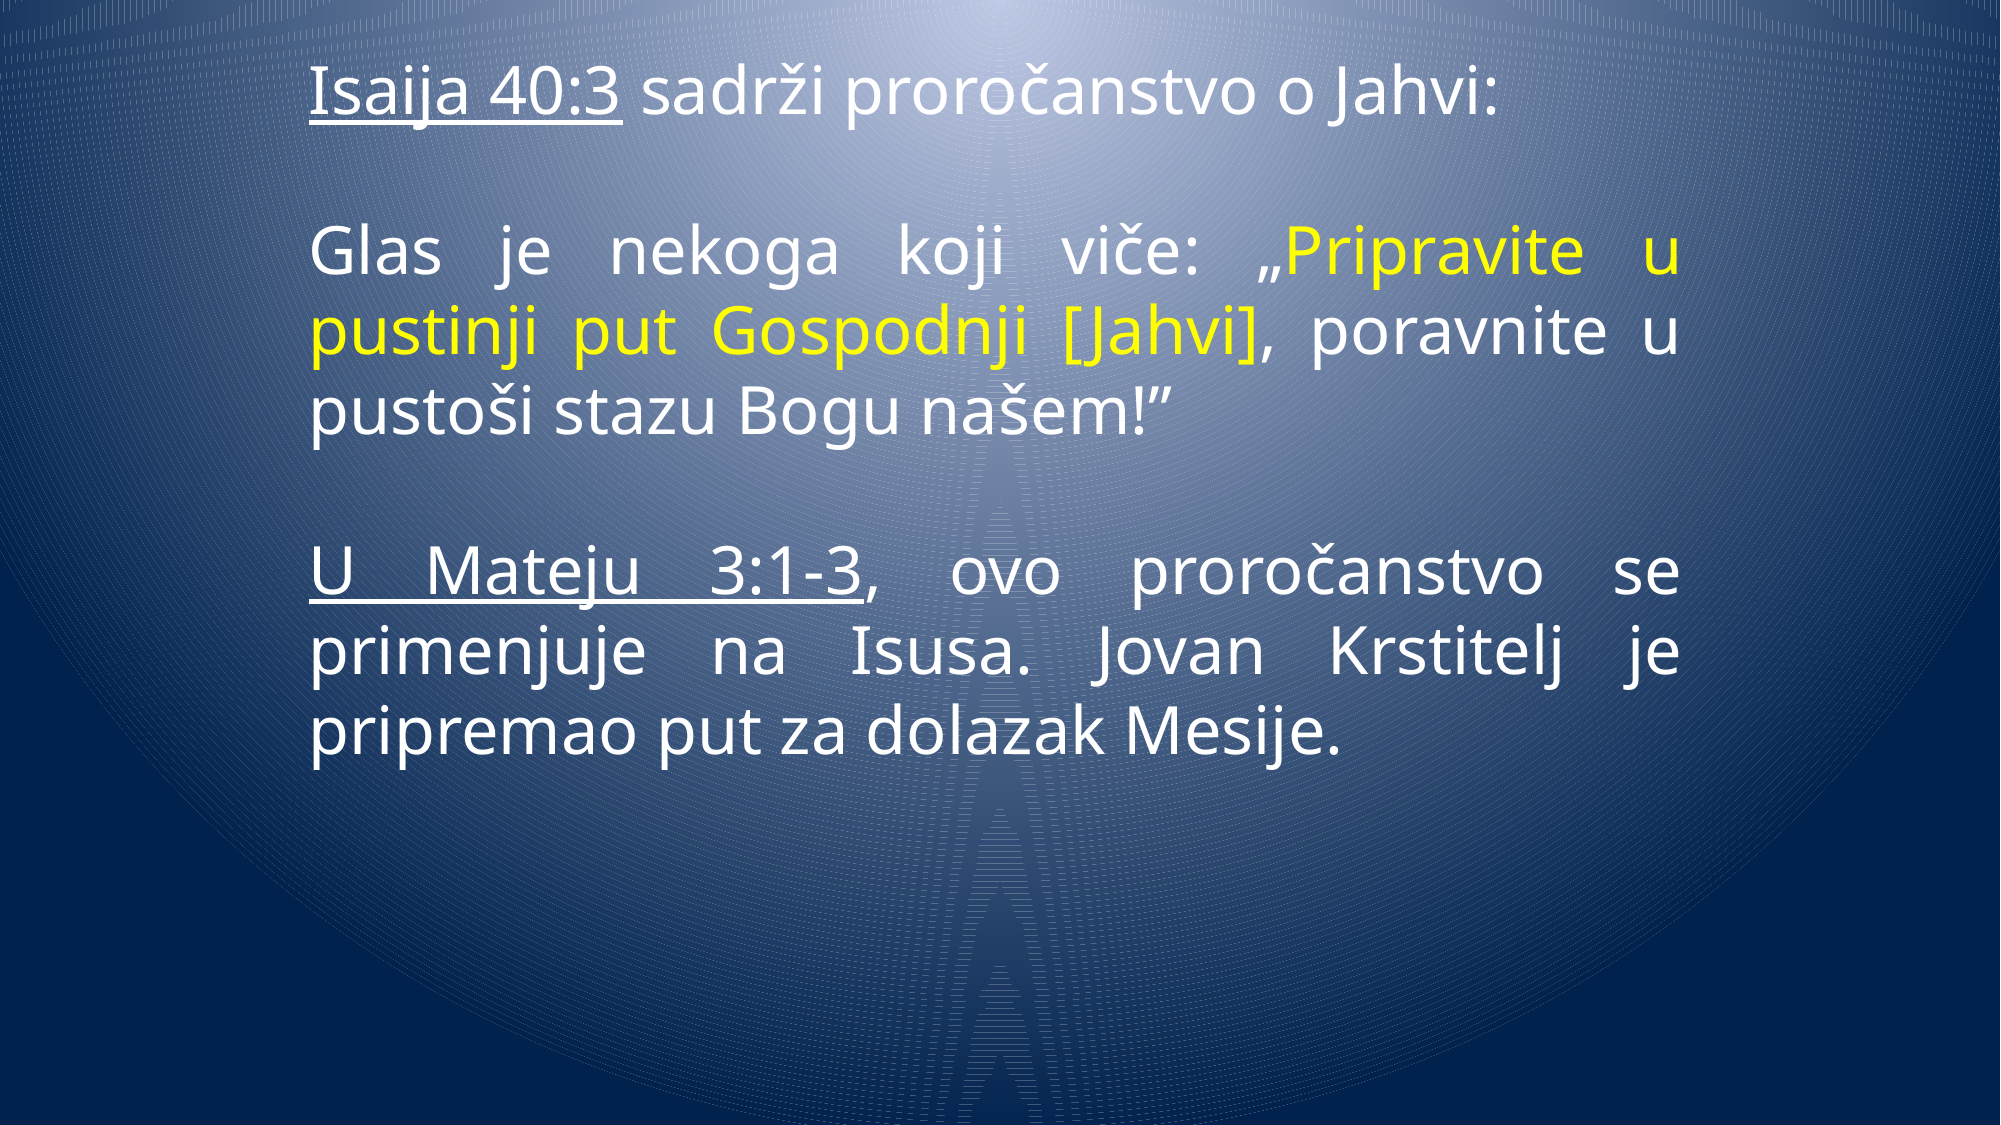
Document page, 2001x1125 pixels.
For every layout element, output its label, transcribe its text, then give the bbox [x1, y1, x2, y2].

text_box Isaija 40:3 sadrži proročanstvo o Jahvi: Glas je nekoga koji viče: „Pripravite u pustinji put Gospodnji [Jahvi], poravnite u pustoši stazu Bogu našem!” U Mateju 3:1-3, ovo proročanstvo se primenjuje na Isusa. Jovan Krstitelj je pripremao put za dolazak Mesije. [293, 40, 1698, 775]
